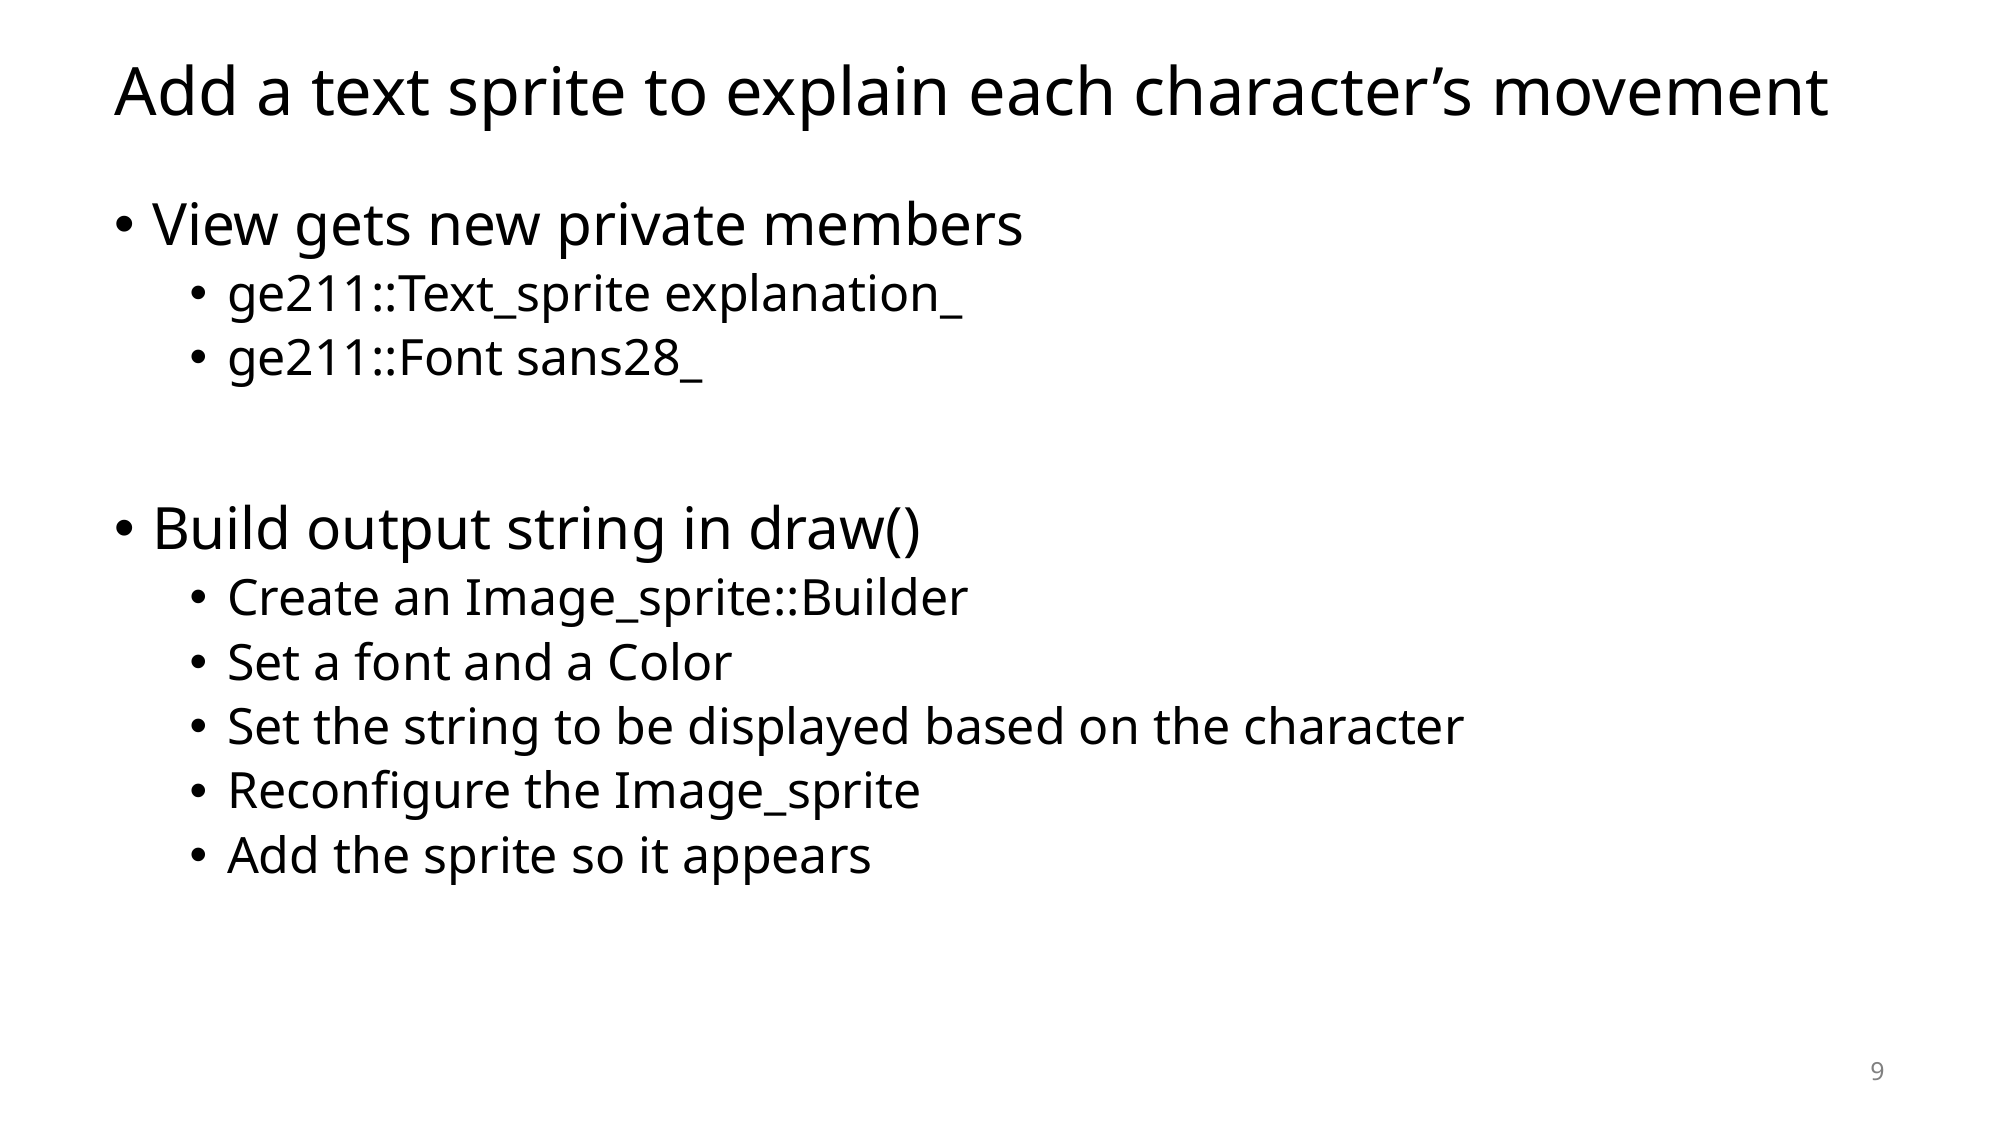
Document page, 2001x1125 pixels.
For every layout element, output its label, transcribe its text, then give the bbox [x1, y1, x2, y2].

list View gets new private members ge211::Text_sprite explanation_ ge211::Font sans28_ Build output string in draw() Create an Image_sprite::Builder Set a font and a Color Set the string to be displayed based on the character Reconfigure the Image_sprite Add the sprite so it appears [99, 187, 1900, 1013]
title Add a text sprite to explain each character’s movement [99, 37, 1900, 150]
slide_number 9 [1749, 1042, 1900, 1103]
